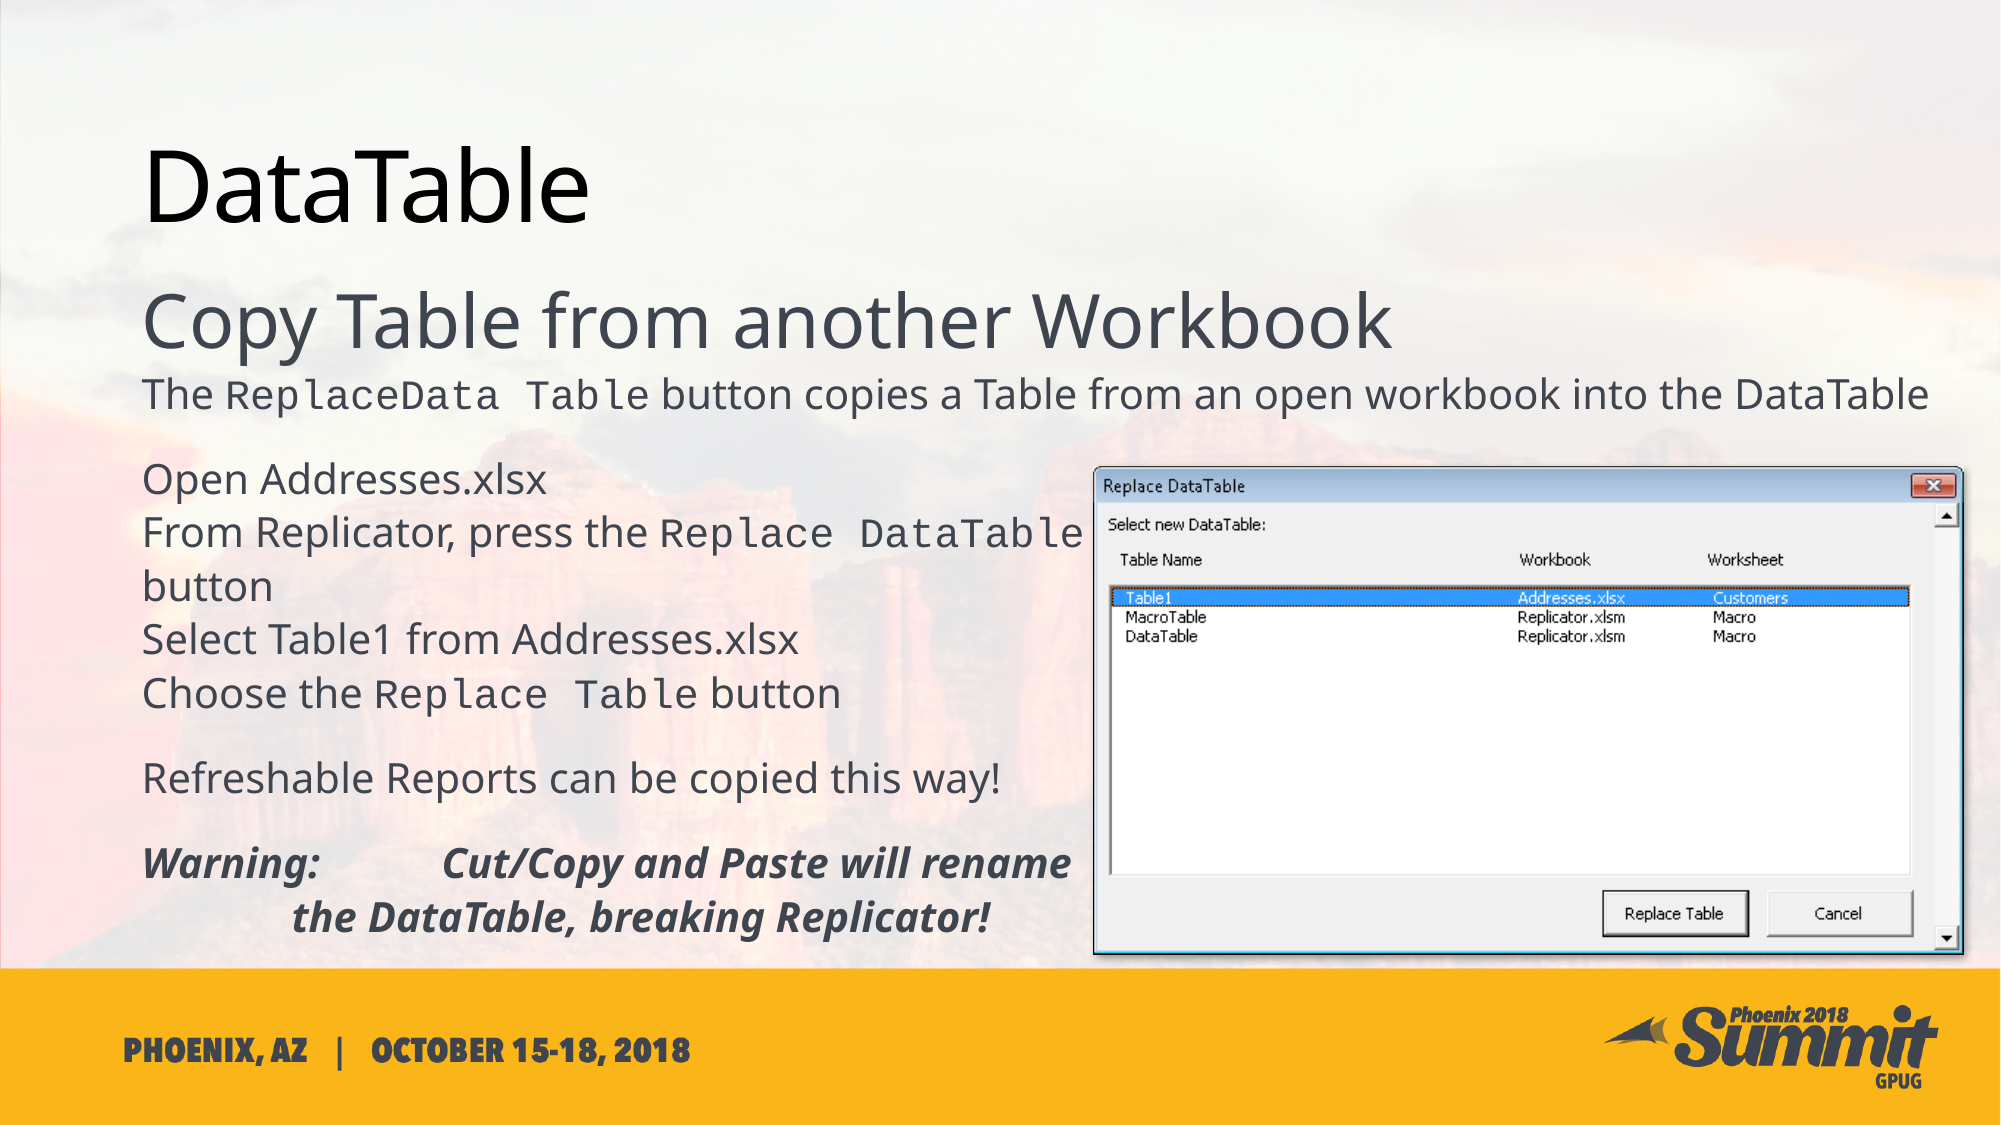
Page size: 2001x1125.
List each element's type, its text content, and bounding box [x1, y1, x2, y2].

title DataTable [117, 121, 2000, 268]
list Copy Table from another Workbook The ReplaceData Table button copies a Table from an open workbook into the DataTable Open Addresses.xlsx From Replicator, press the Replace DataTable button Select Table1 from Addresses.xlsx Choose the Replace Table button Refreshable Reports can be copied this way! Warning: Cut/Copy and Paste will rename the DataTable, breaking Replicator! [117, 268, 2000, 1003]
picture [1093, 466, 1964, 956]
picture [0, 0, 1999, 1125]
